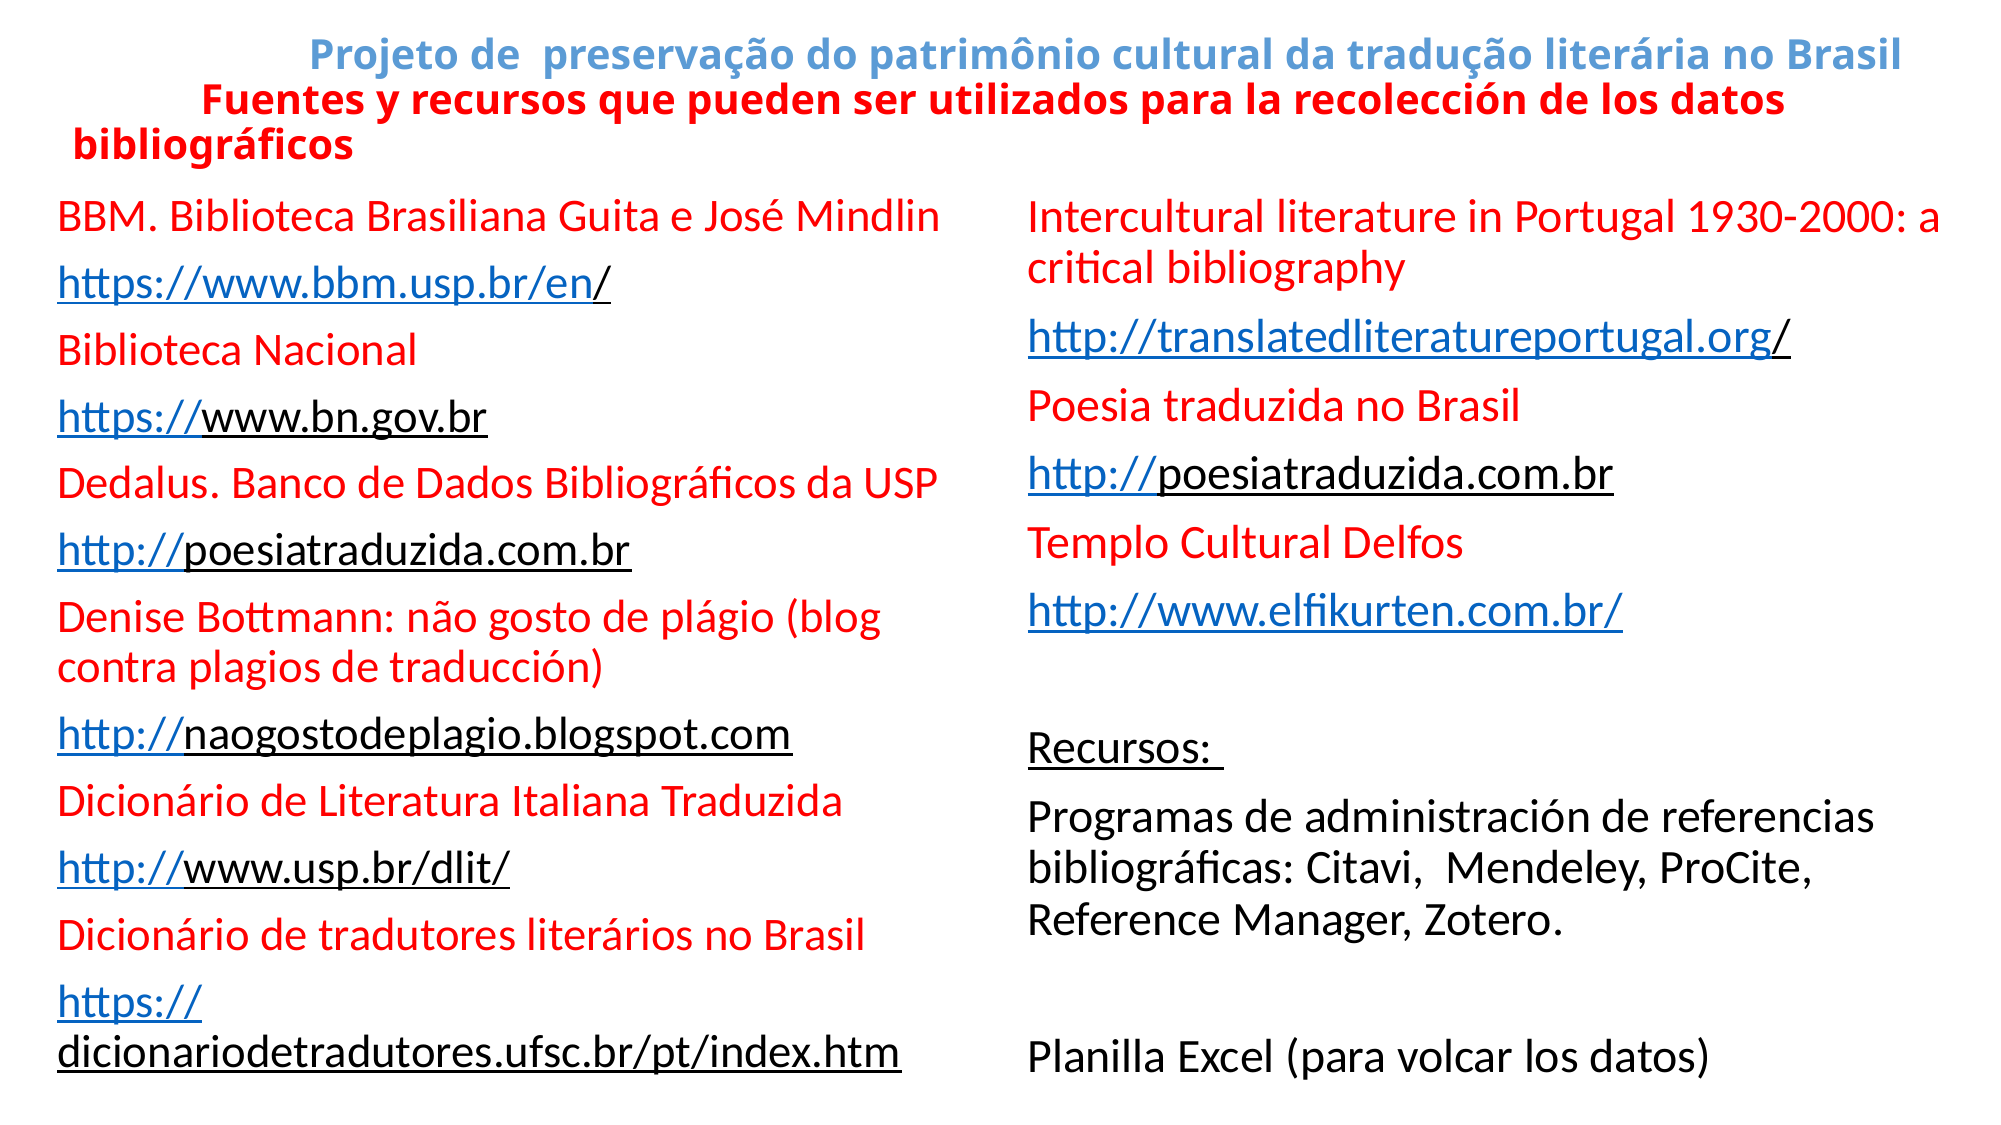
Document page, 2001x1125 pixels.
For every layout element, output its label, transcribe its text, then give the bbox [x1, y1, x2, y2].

list BBM. Biblioteca Brasiliana Guita e José Mindlin https://www.bbm.usp.br/en/ Biblioteca Nacional https://www.bn.gov.br Dedalus. Banco de Dados Bibliográficos da USP http://poesiatraduzida.com.br Denise Bottmann: não gosto de plágio (blog contra plagios de traducción) http://naogostodeplagio.blogspot.com Dicionário de Literatura Italiana Traduzida http://www.usp.br/dlit/ Dicionário de tradutores literários no Brasil https://dicionariodetradutores.ufsc.br/pt/index.htm [42, 183, 988, 1097]
title Projeto de preservação do patrimônio cultural da tradução literária no Brasil Fuentes y recursos que pueden ser utilizados para la recolección de los datos bibliográficos [57, 19, 1936, 184]
list Intercultural literature in Portugal 1930-2000: a critical bibliography http://translatedliteratureportugal.org/ Poesia traduzida no Brasil http://poesiatraduzida.com.br Templo Cultural Delfos http://www.elfikurten.com.br/ Recursos: Programas de administración de referencias bibliográficas: Citavi, Mendeley, ProCite, Reference Manager, Zotero. Planilla Excel (para volcar los datos) [1012, 183, 1972, 1097]
